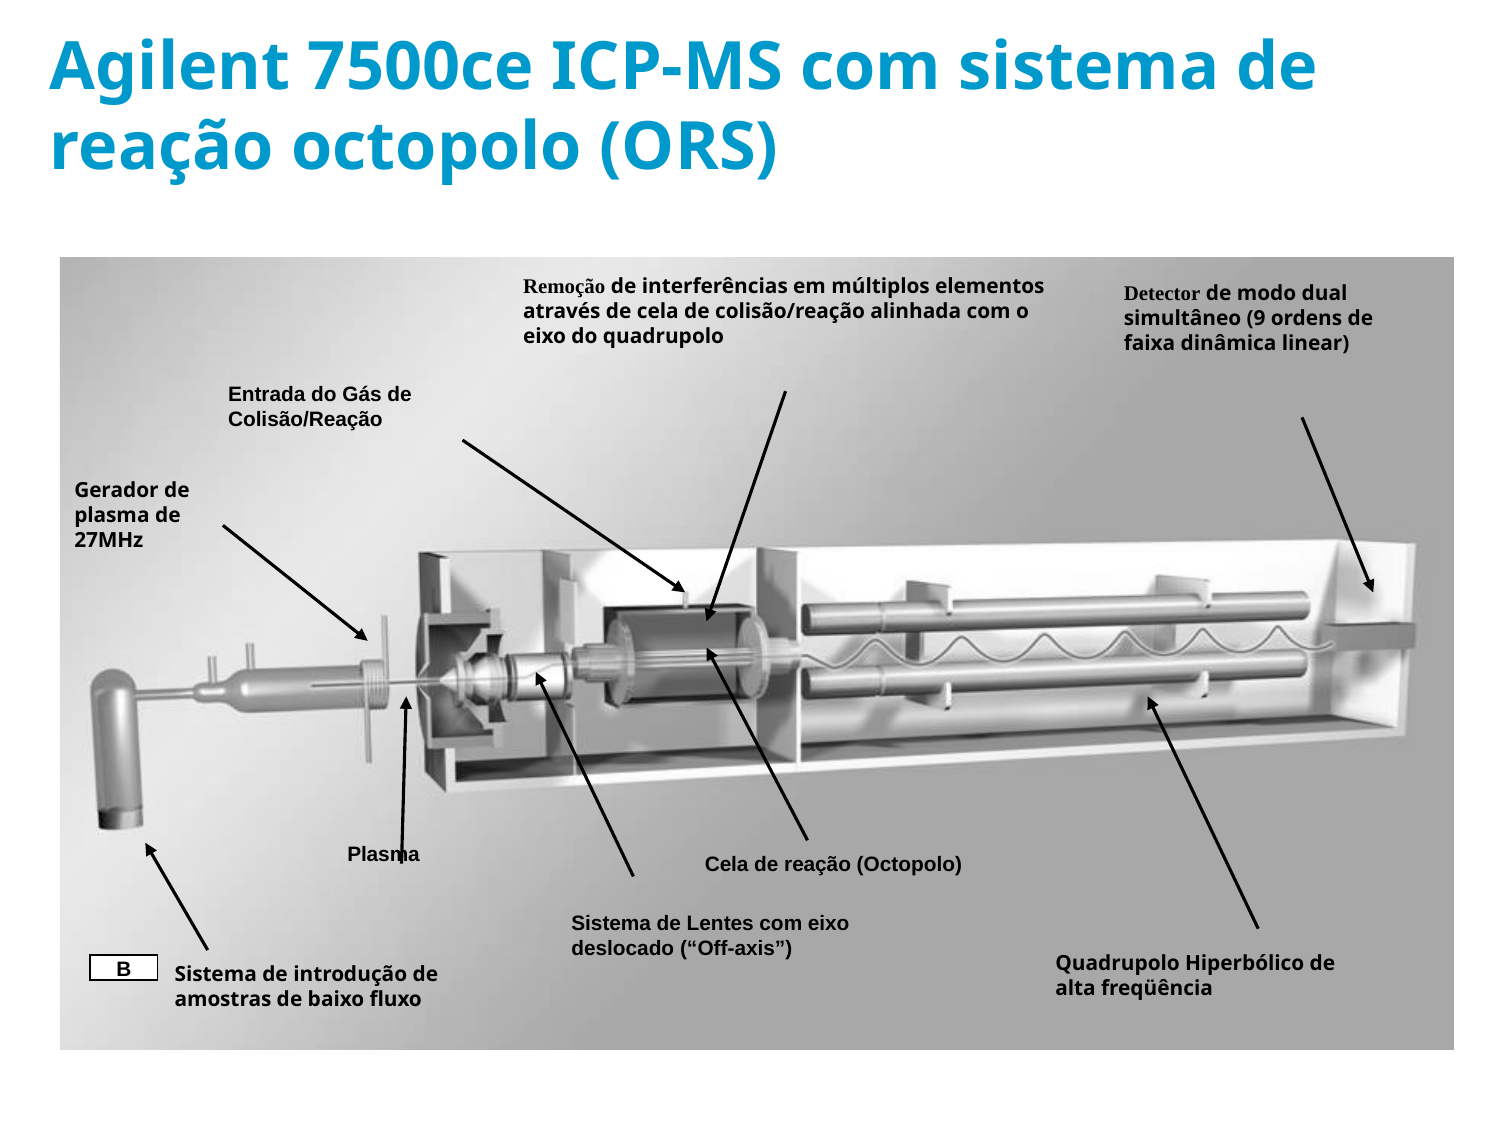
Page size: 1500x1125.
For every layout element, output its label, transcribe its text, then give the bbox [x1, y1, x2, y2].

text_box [59, 256, 1455, 1051]
text_box [0, 0, 1500, 75]
title Agilent 7500ce ICP-MS com sistema de reação octopolo (ORS) [49, 75, 1398, 214]
